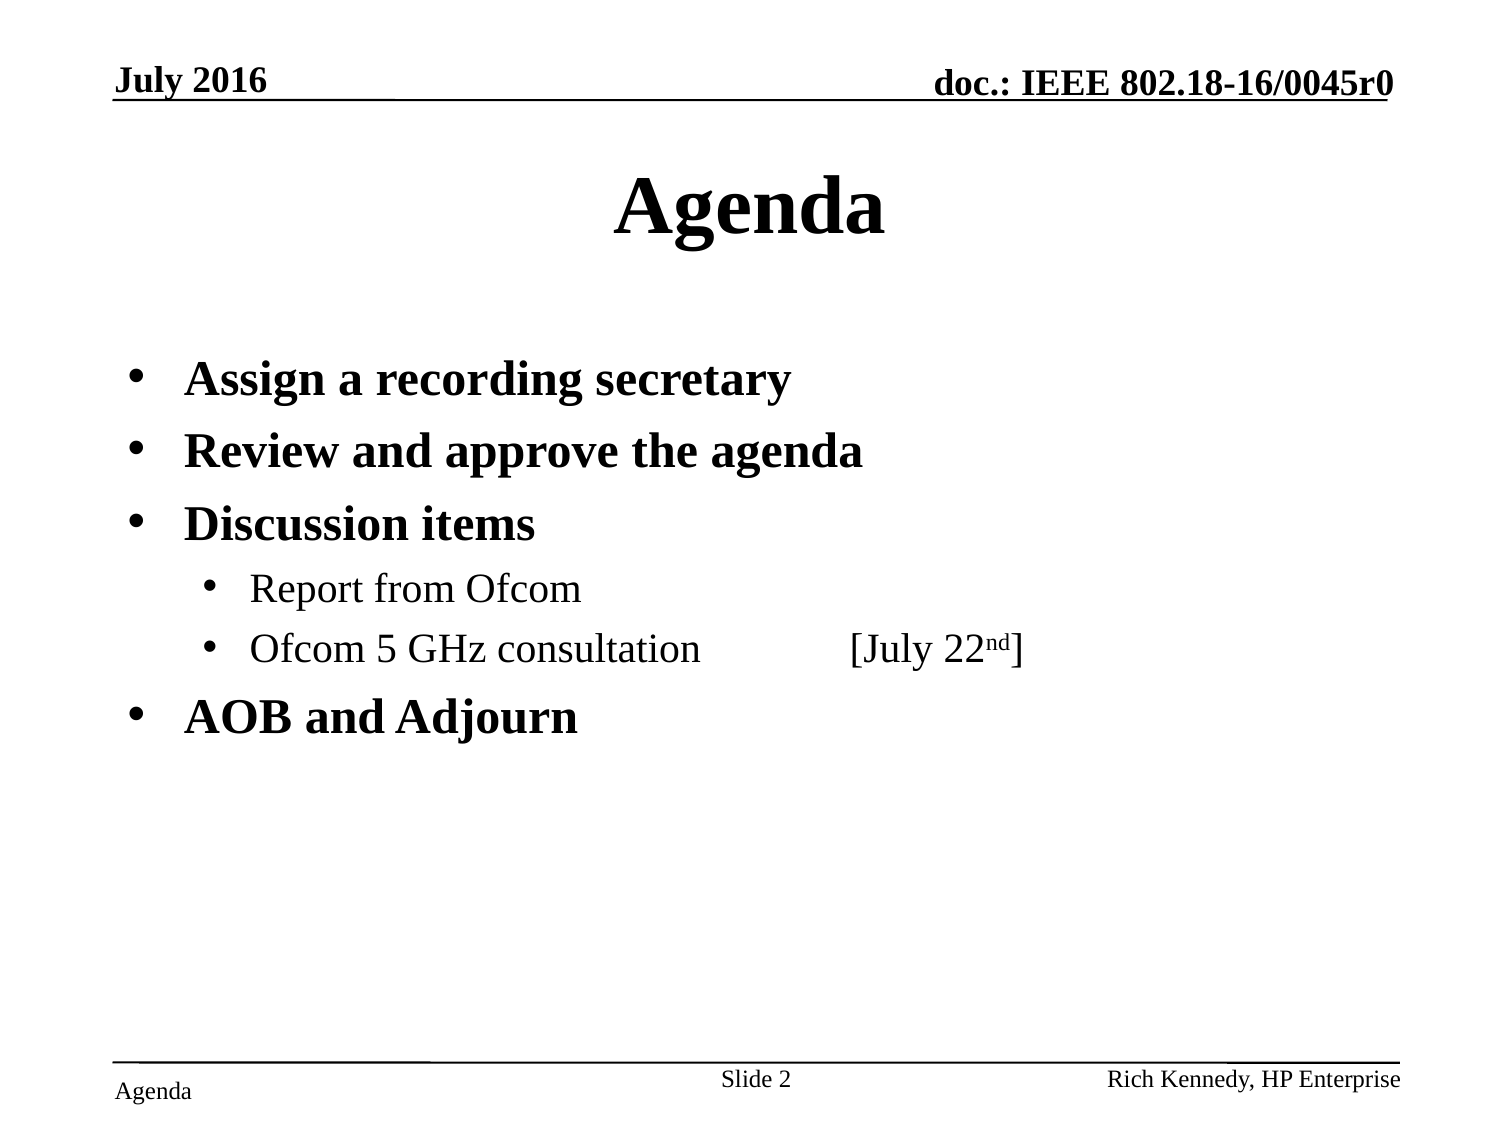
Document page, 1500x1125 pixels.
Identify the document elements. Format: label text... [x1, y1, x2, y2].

list Assign a recording secretary Review and approve the agenda Discussion items Report from Ofcom Ofcom 5 GHz consultation [July 22nd] AOB and Adjourn [112, 337, 1388, 1038]
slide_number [114, 54, 316, 101]
title Agenda [112, 112, 1388, 288]
slide_number Slide 2 [712, 1061, 800, 1123]
text_box Agenda [99, 1067, 238, 1112]
footer Rich Kennedy, HP Enterprise [878, 1061, 1402, 1093]
